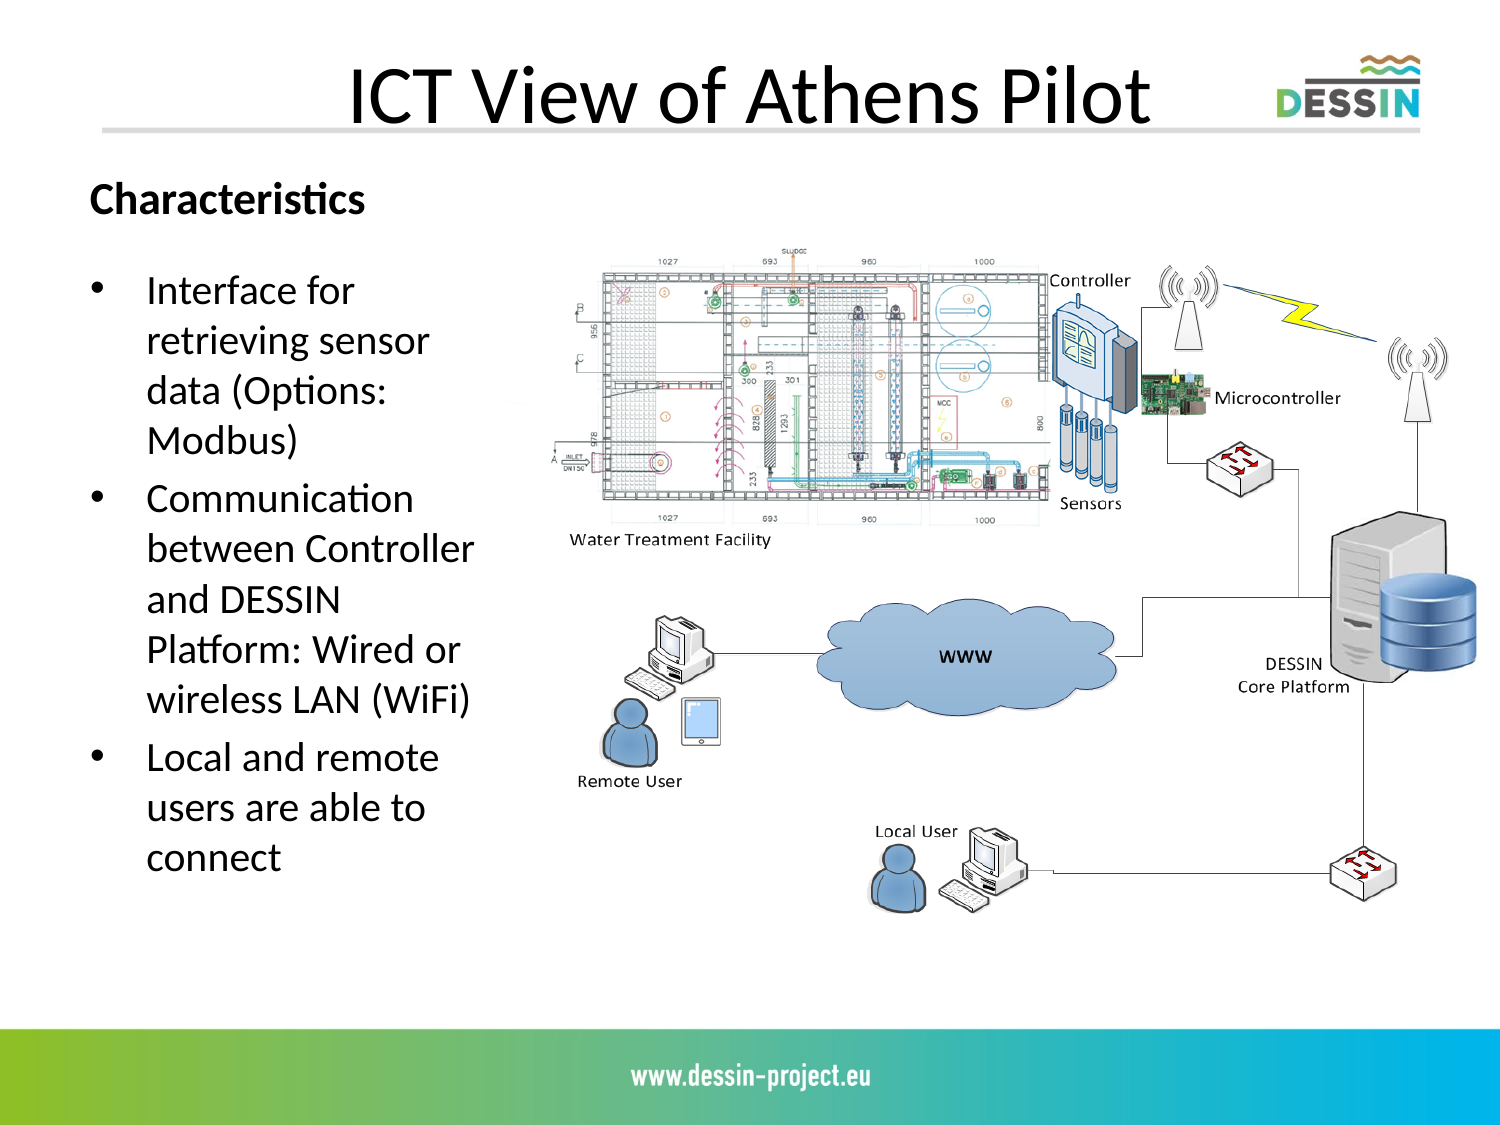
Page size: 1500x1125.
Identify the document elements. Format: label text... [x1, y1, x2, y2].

text_box Characteristics [74, 160, 1425, 279]
picture [0, 0, 1500, 1125]
title ICT View of Athens Pilot [75, 0, 1425, 160]
list Interface for retrieving sensor data (Options: Modbus) Communication between Controller and DESSIN Platform: Wired or wireless LAN (WiFi) Local and remote users are able to connect [75, 279, 514, 1065]
